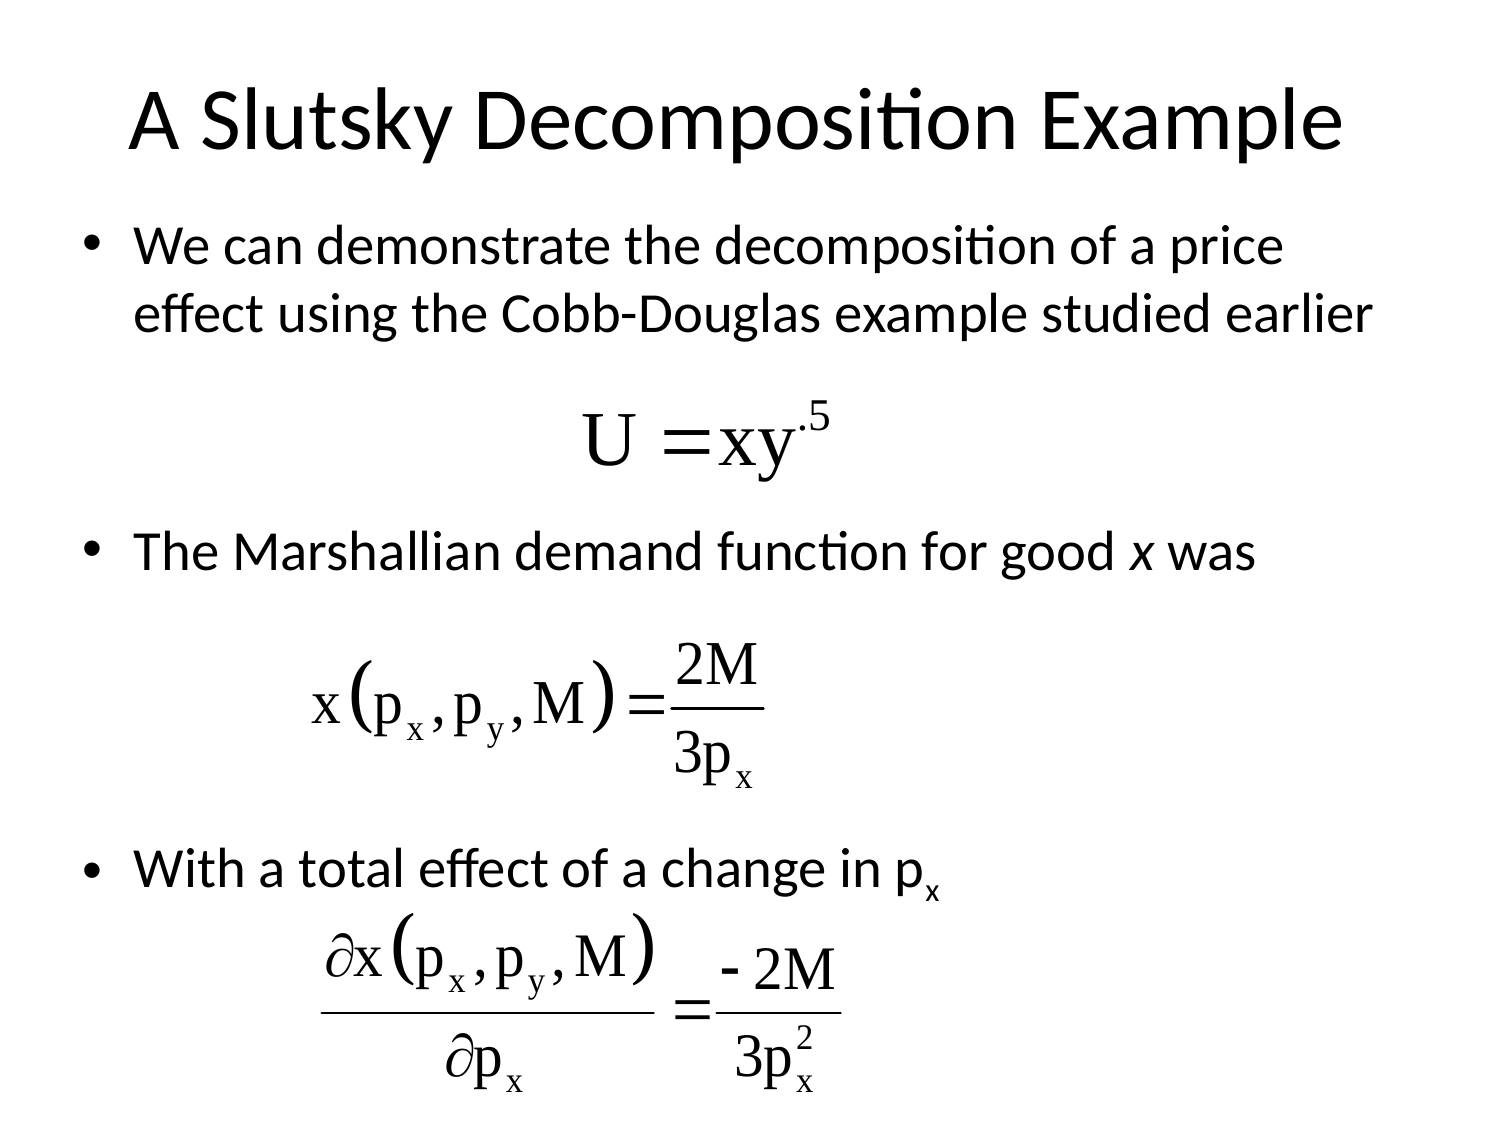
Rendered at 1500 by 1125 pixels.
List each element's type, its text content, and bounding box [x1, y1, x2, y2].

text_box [311, 904, 851, 1106]
title A Slutsky Decomposition Example [99, 50, 1375, 179]
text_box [574, 387, 838, 492]
list We can demonstrate the decomposition of a price effect using the Cobb-Douglas example studied earlier The Marshallian demand function for good x was With a total effect of a change in px [67, 200, 1400, 925]
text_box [301, 624, 774, 803]
